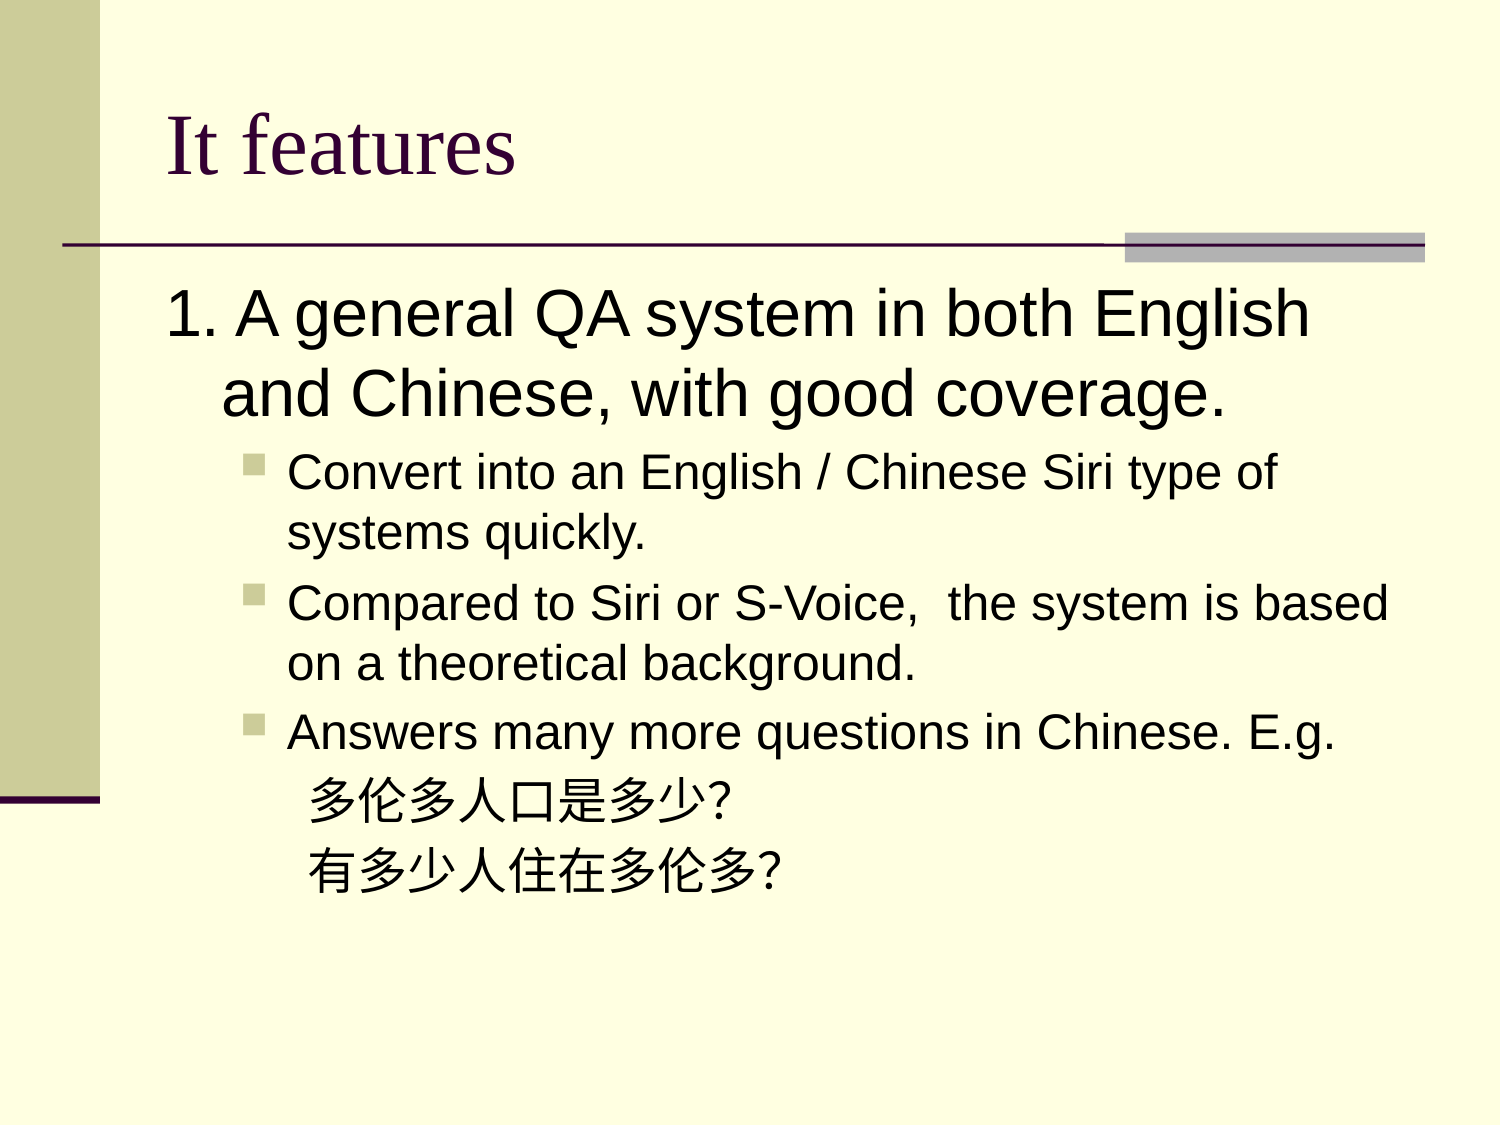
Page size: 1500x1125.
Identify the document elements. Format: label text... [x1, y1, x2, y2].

title It features [149, 45, 1426, 234]
list 1. A general QA system in both English and Chinese, with good coverage. Convert into an English / Chinese Siri type of systems quickly. Compared to Siri or S-Voice, the system is based on a theoretical background. Answers many more questions in Chinese. E.g. 多伦多人口是多少？ 有多少人住在多伦多？ [149, 262, 1426, 1006]
